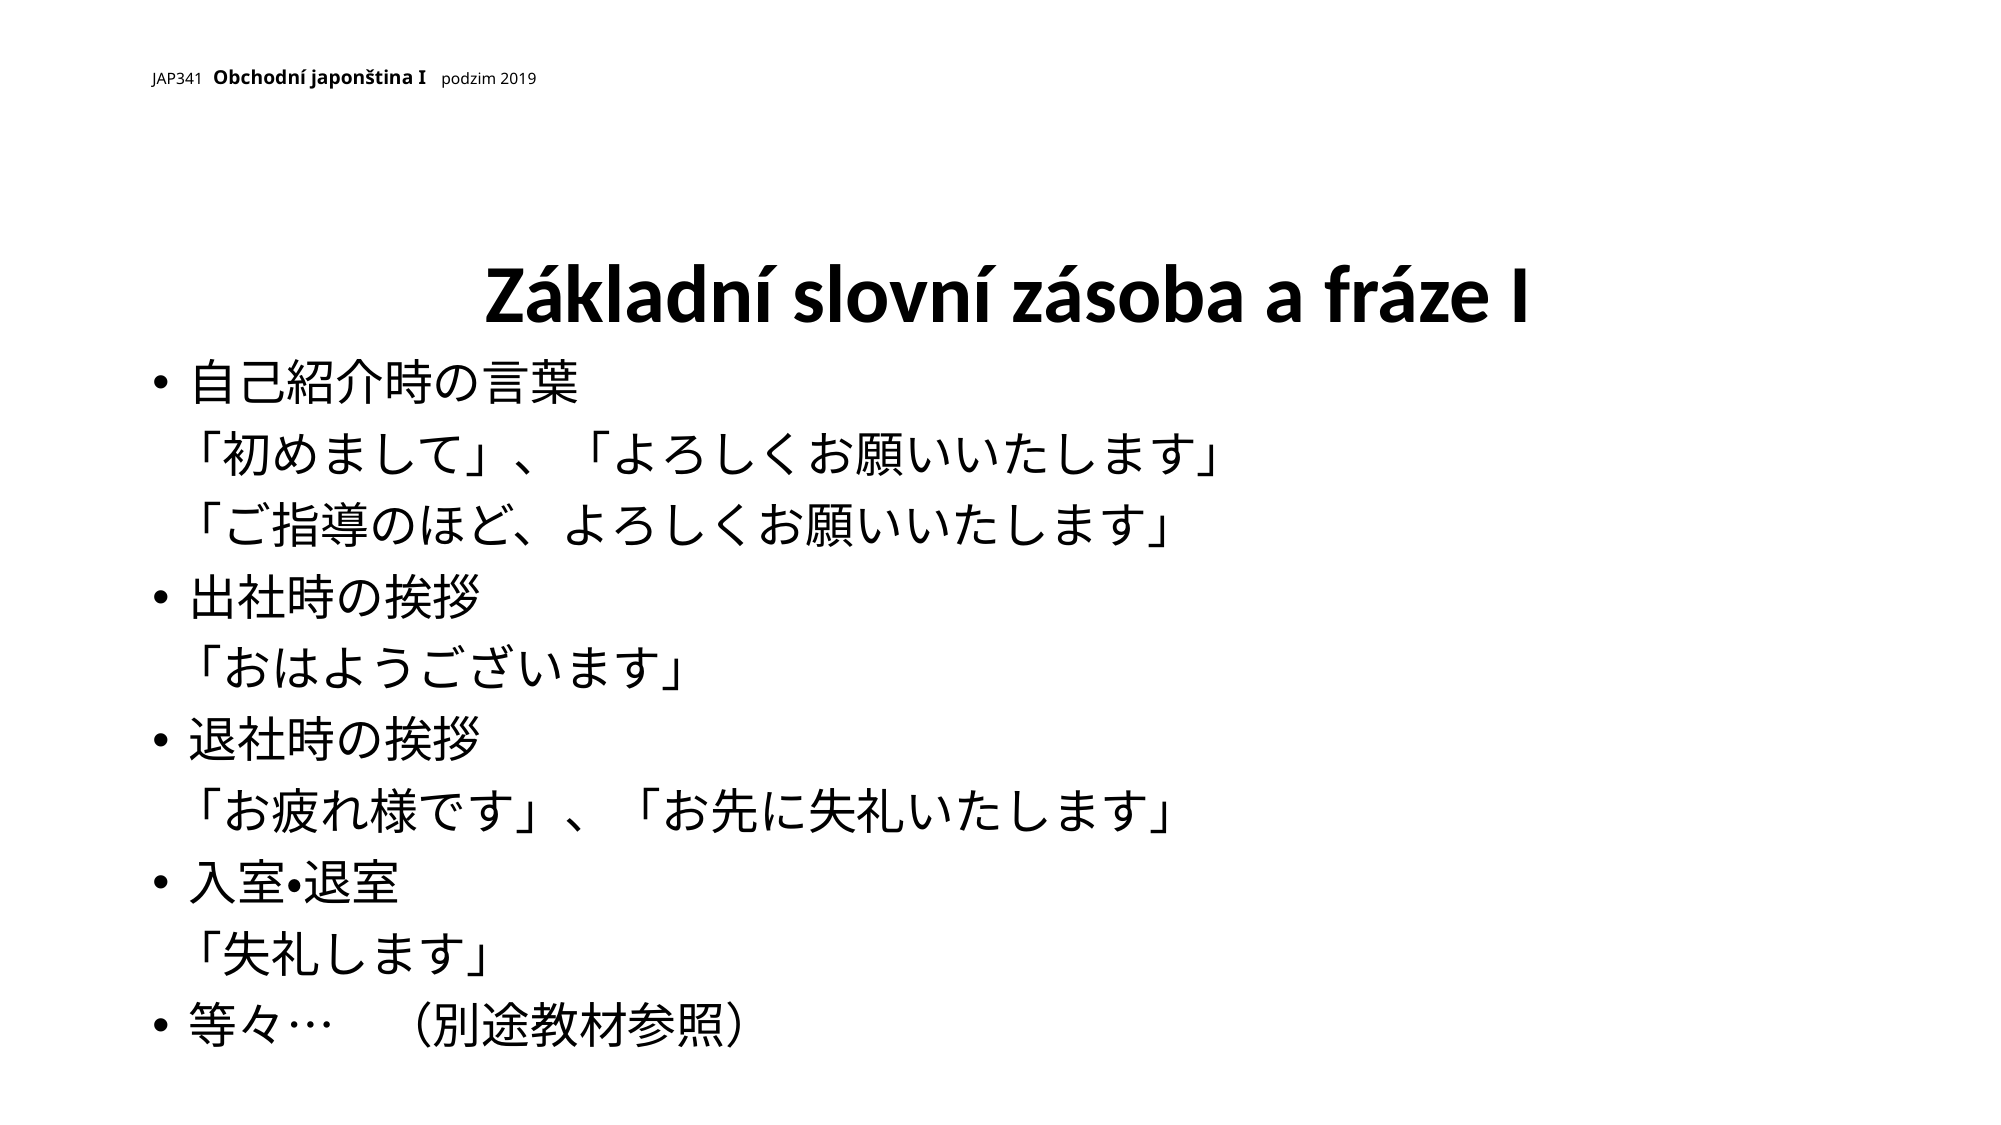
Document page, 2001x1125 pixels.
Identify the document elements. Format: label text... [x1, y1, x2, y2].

title JAP341 Obchodní japonština I podzim 2019 [137, 59, 1863, 97]
list Základní slovní zásoba a fráze I 自己紹介時の言葉 「初めまして」、「よろしくお願いいたします」 「ご指導のほど、よろしくお願いいたします」 出社時の挨拶 「おはようございます」 退社時の挨拶 「お疲れ様です」、「お先に失礼いたします」 入室・退室 「失礼します」 等々… （別途教材参照） [137, 243, 1882, 1066]
